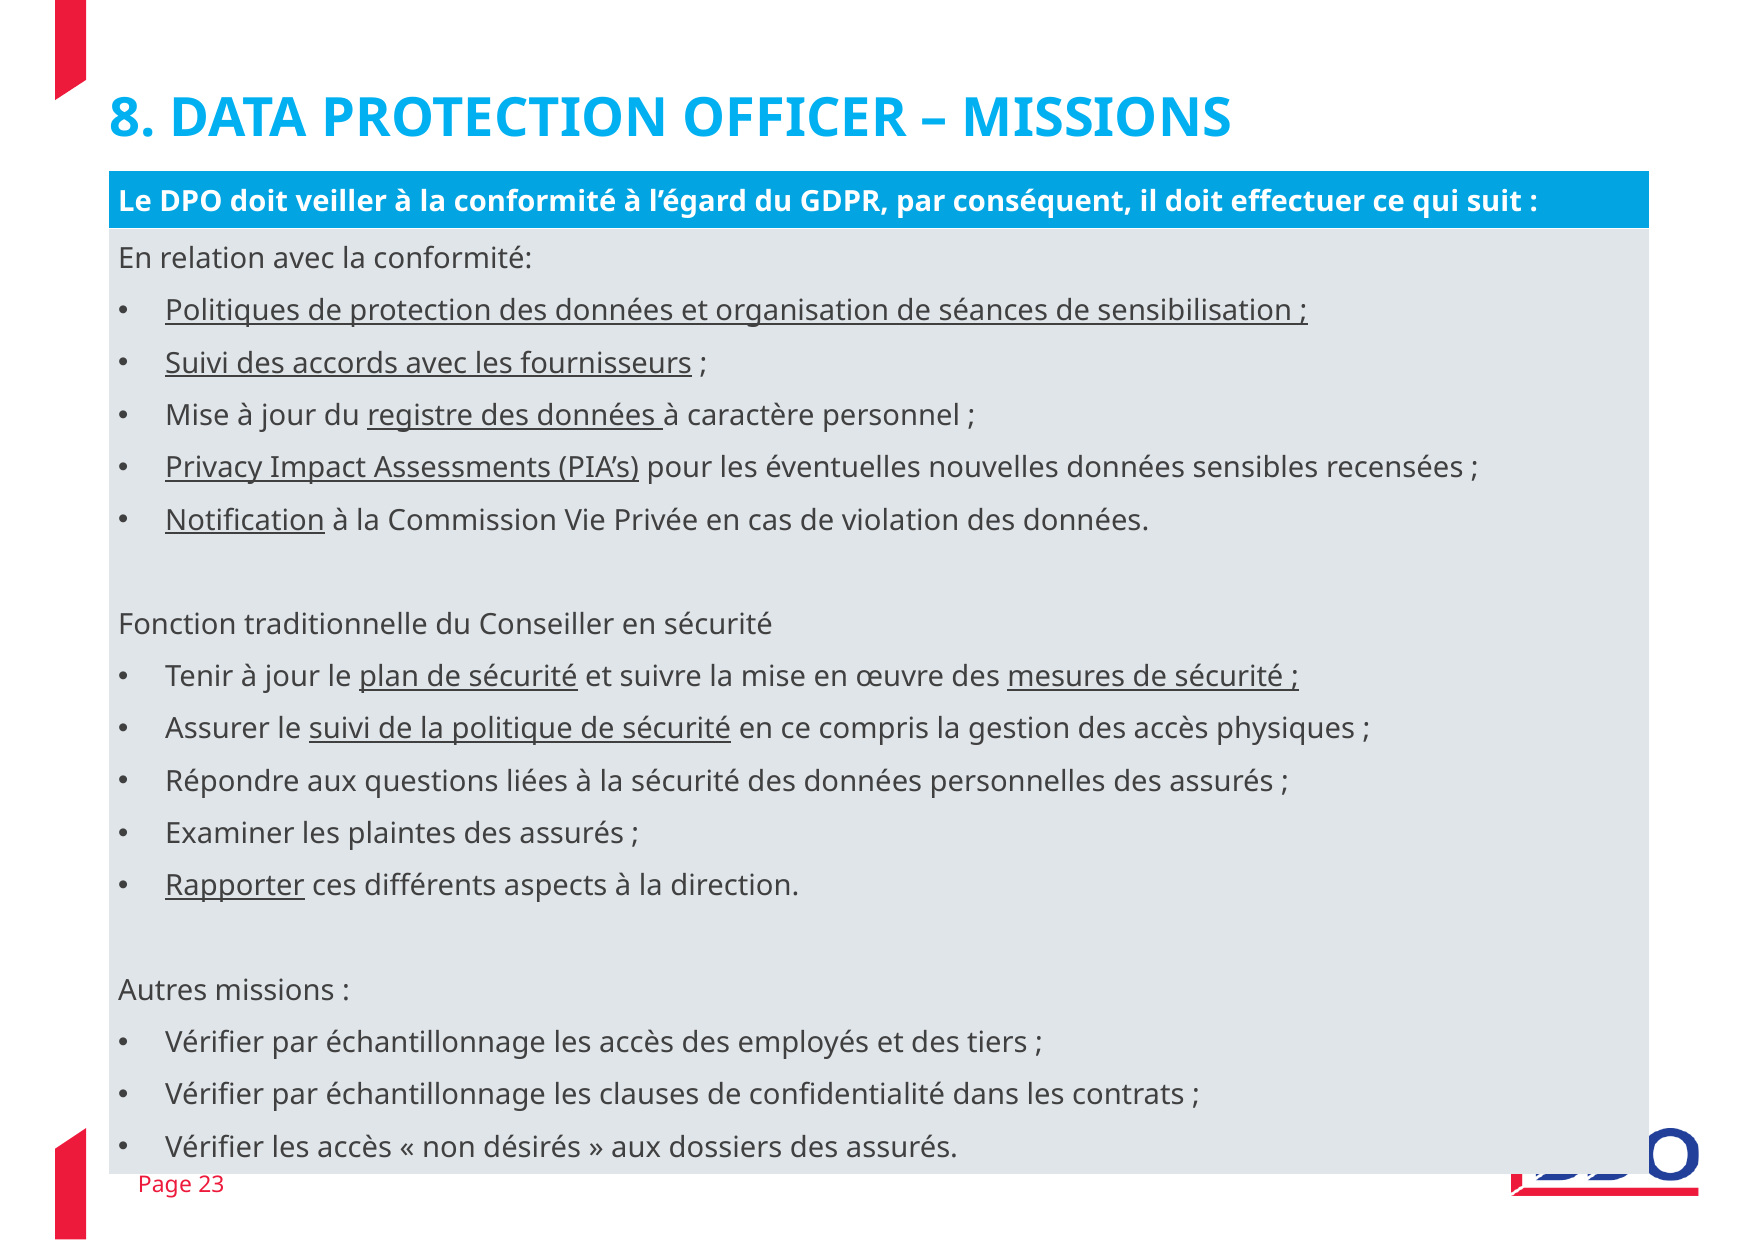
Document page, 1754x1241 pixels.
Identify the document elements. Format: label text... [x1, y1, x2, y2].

table_cell En relation avec la conformité: Politiques de protection des données et organisation de séances de sensibilisation ; Suivi des accords avec les fournisseurs ; Mise à jour du registre des données à caractère personnel ; Privacy Impact Assessments (PIA’s) pour les éventuelles nouvelles données sensibles recensées ; Notification à la Commission Vie Privée en cas de violation des données. Fonction traditionnelle du Conseiller en sécurité Tenir à jour le plan de sécurité et suivre la mise en œuvre des mesures de sécurité ; Assurer le suivi de la politique de sécurité en ce compris la gestion des accès physiques ; Répondre aux questions liées à la sécurité des données personnelles des assurés ; Examiner les plaintes des assurés ; Rapporter ces différents aspects à la direction. Autres missions : Vérifier par échantillonnage les accès des employés et des tiers ; Vérifier par échantillonnage les clauses de confidentialité dans les contrats ; Vérifier les accès « non désirés » aux dossiers des assurés. [109, 229, 1649, 1174]
title 8. DATA PROTECTION OFFICER – MISSIONS [109, 94, 1645, 148]
picture [1511, 1128, 1699, 1196]
table_header Le DPO doit veiller à la conformité à l’égard du GDPR, par conséquent, il doit effectuer ce qui suit : [109, 171, 1649, 228]
